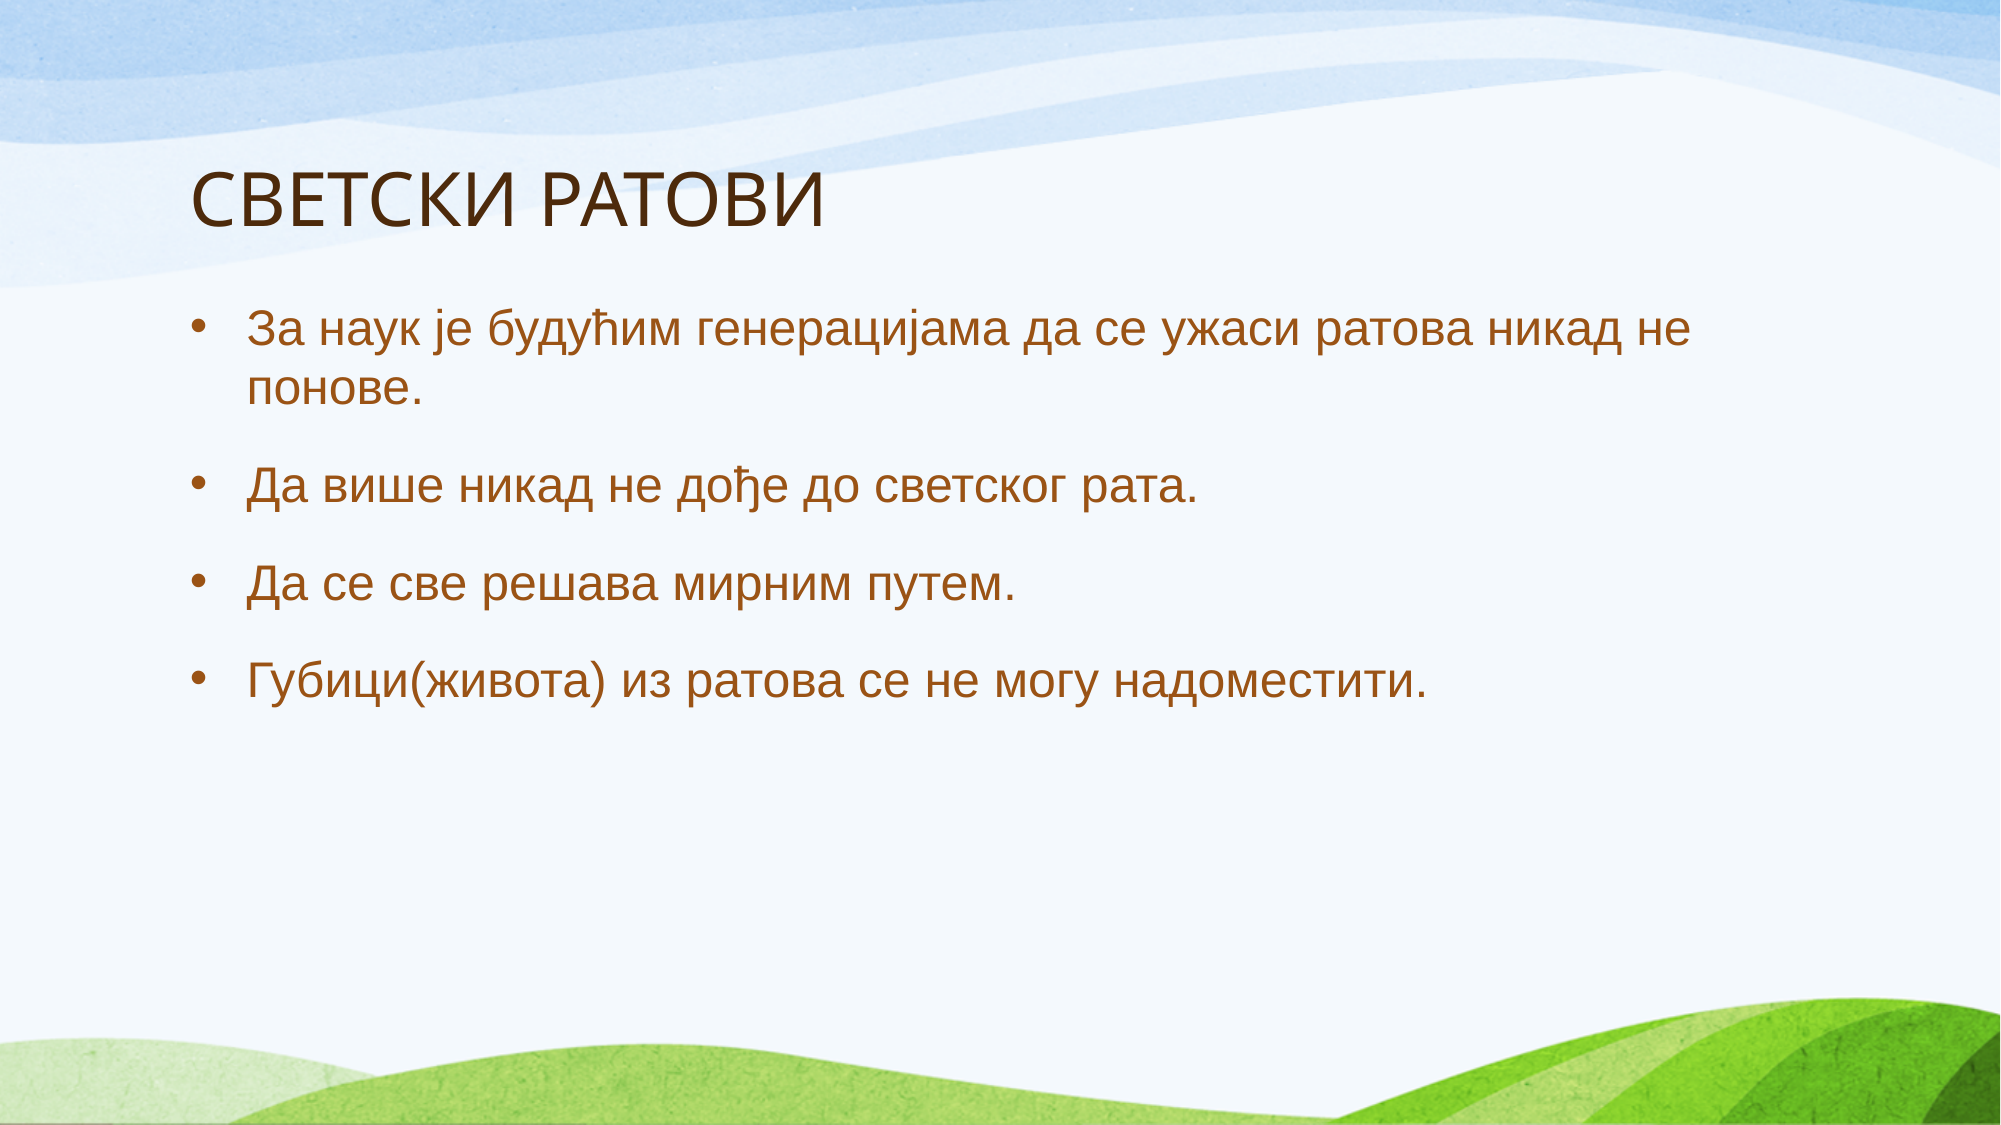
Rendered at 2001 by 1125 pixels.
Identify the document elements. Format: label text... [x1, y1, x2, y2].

picture [0, 0, 2001, 1125]
list За наук је будућим генерацијама да се ужаси ратова никад не понове. Да више никад не дође до светског рата. Да се све решава мирним путем. Губици(живота) из ратова се не могу надоместити. [174, 287, 1825, 982]
title СВЕТСКИ РАТОВИ [174, 50, 1825, 250]
